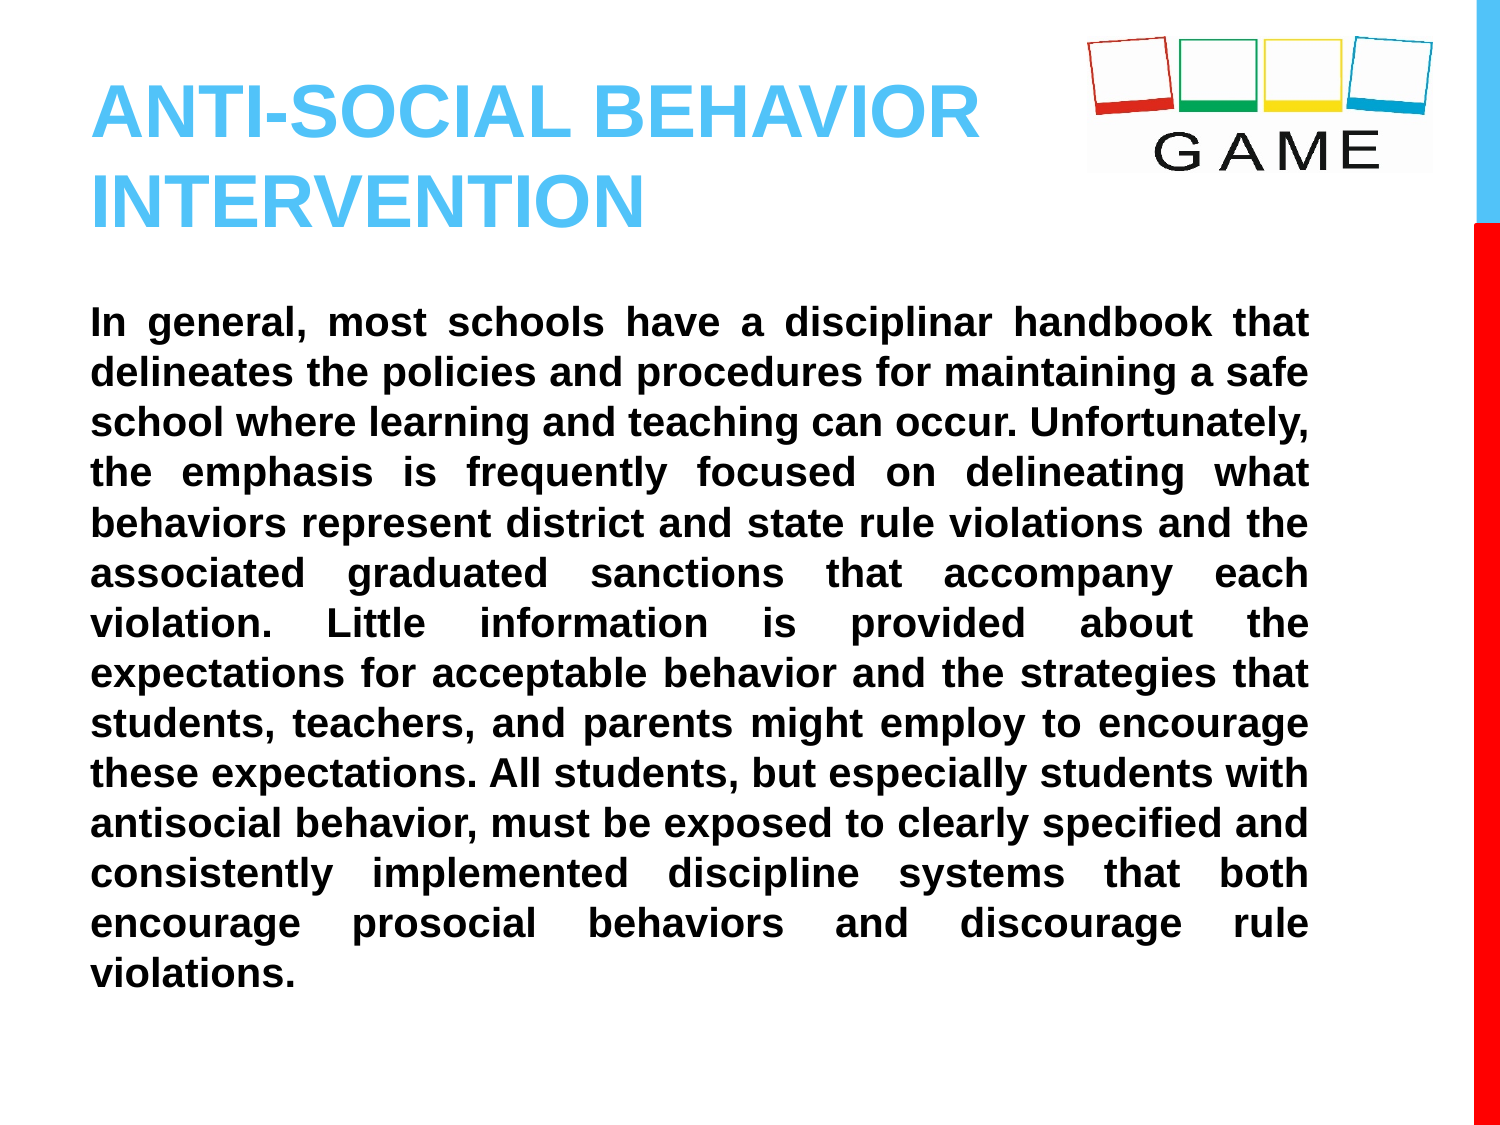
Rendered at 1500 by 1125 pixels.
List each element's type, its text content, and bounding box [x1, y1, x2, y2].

picture [1087, 36, 1433, 173]
list In general, most schools have a disciplinar handbook that delineates the policies and procedures for maintaining a safe school where learning and teaching can occur. Unfortunately, the emphasis is frequently focused on delineating what behaviors represent district and state rule violations and the associated graduated sanctions that accompany each violation. Little information is provided about the expectations for acceptable behavior and the strategies that students, teachers, and parents might employ to encourage these expectations. All students, but especially students with antisocial behavior, must be exposed to clearly specified and consistently implemented discipline systems that both encourage prosocial behaviors and discourage rule violations. [75, 287, 1325, 1005]
title ANTI-SOCIAL BEHAVIOR INTERVENTION [75, 25, 1025, 250]
